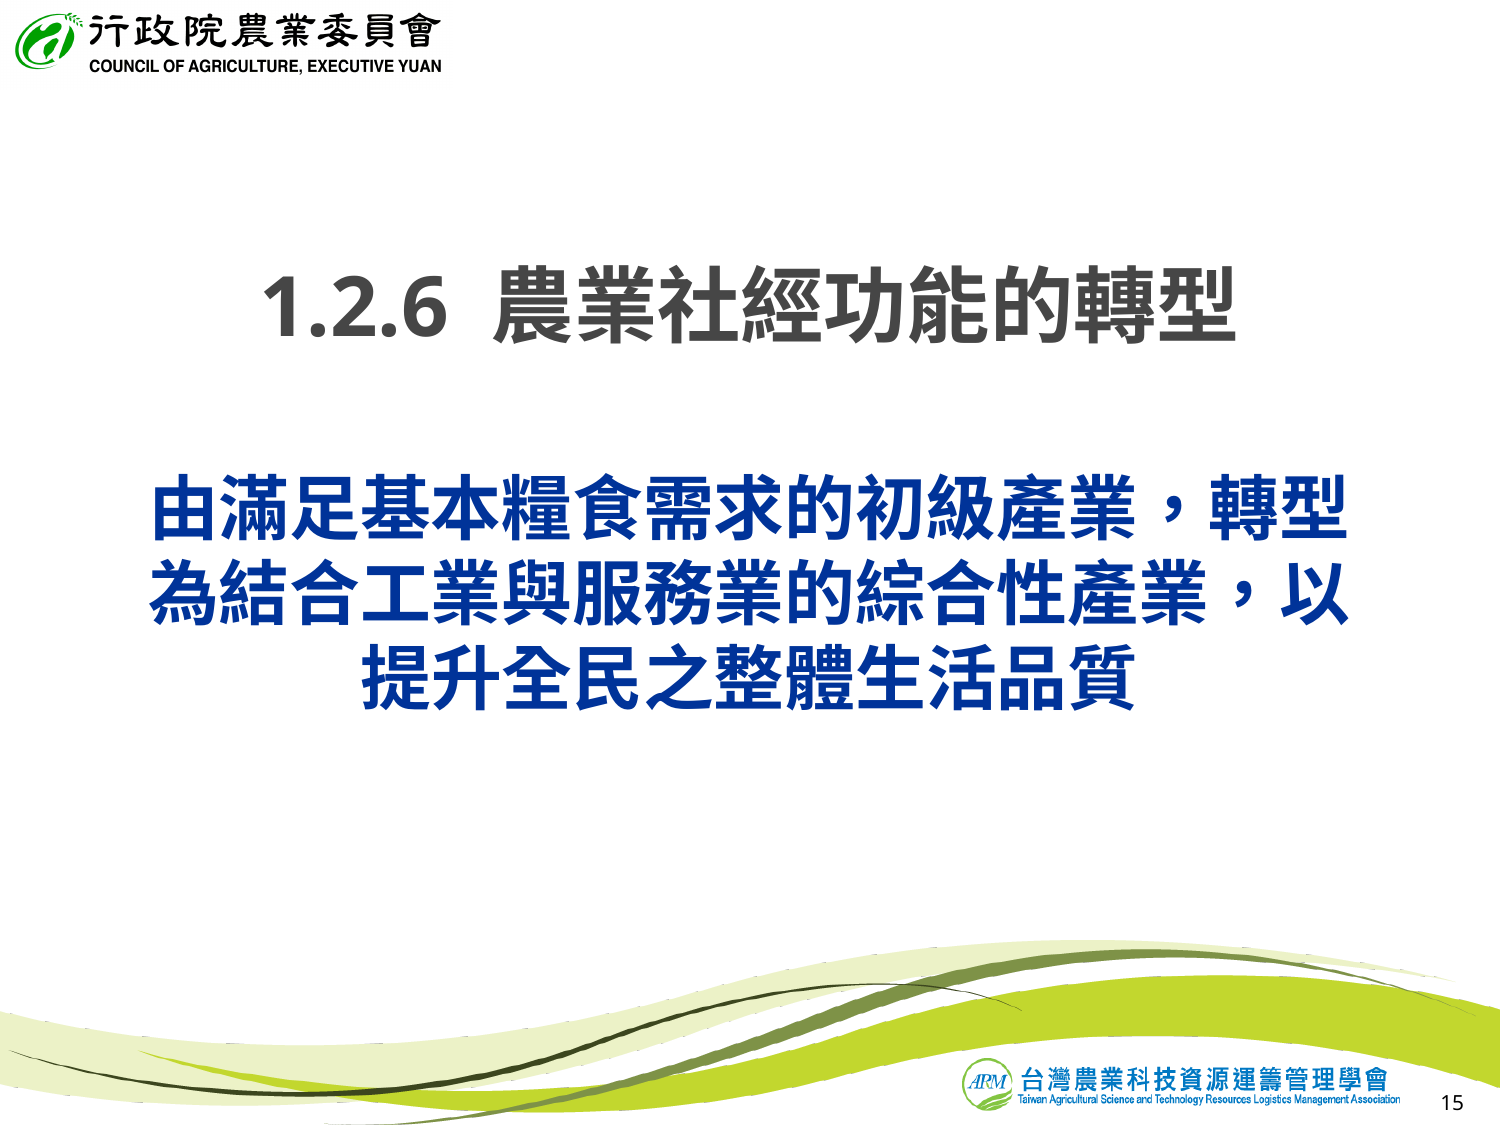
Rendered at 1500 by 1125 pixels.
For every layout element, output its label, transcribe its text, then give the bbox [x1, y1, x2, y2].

picture [0, 940, 1500, 1125]
slide_number 15 [1411, 1082, 1493, 1125]
title 1.2.6 農業社經功能的轉型 [29, 219, 1471, 387]
text_box 由滿足基本糧食需求的初級產業，轉型為結合工業與服務業的綜合性產業，以提升全民之整體生活品質 [112, 420, 1388, 762]
picture [0, 0, 453, 90]
